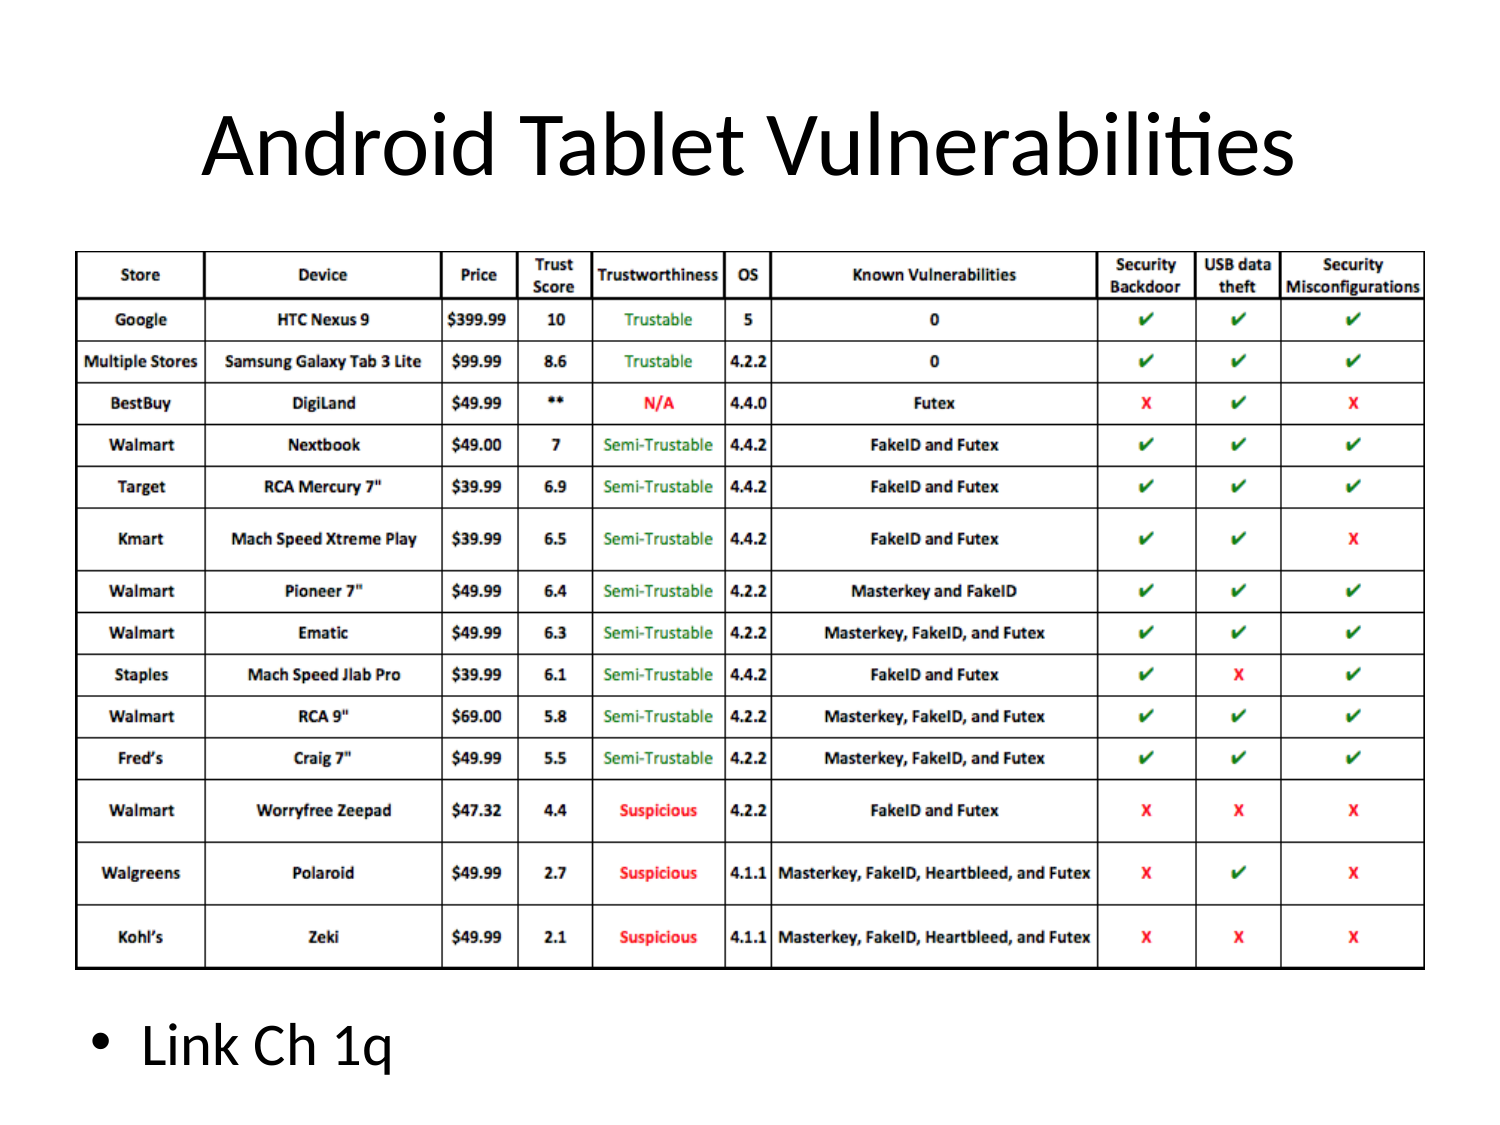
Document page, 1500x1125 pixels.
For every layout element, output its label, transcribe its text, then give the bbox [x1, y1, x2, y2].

list Link Ch 1q [75, 996, 1425, 1086]
title Android Tablet Vulnerabilities [75, 45, 1425, 233]
picture [75, 251, 1426, 970]
